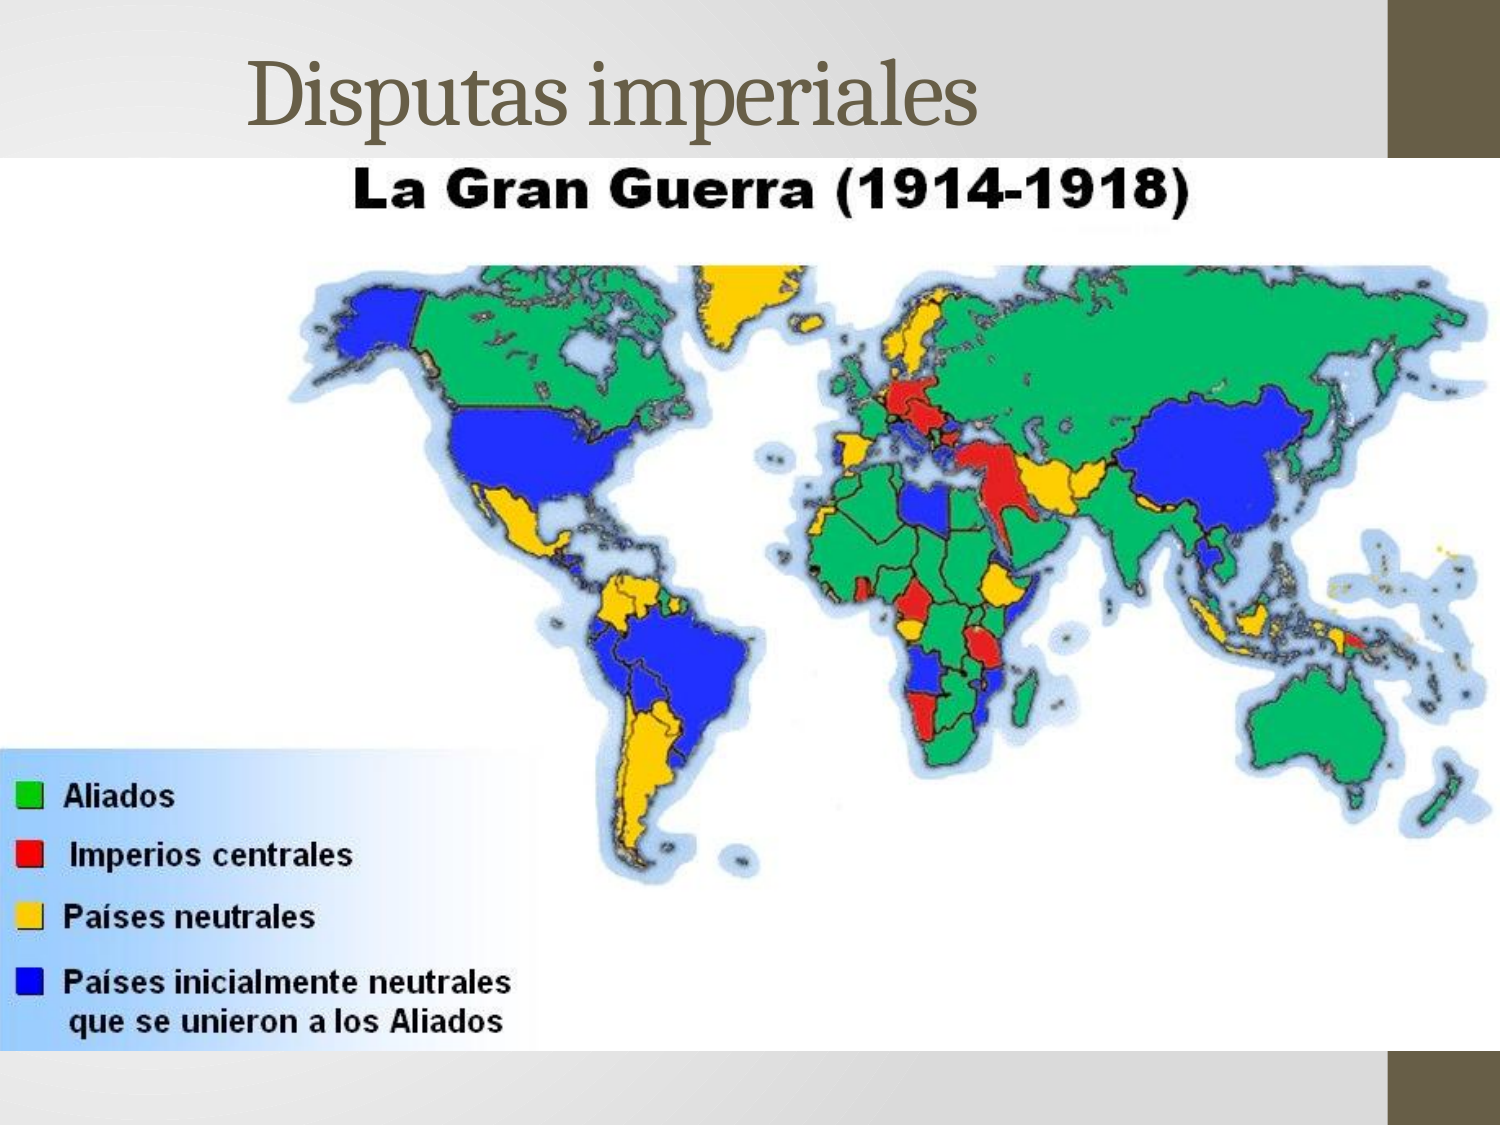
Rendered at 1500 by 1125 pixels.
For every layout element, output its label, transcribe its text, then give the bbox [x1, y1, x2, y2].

picture [0, 157, 1500, 1052]
title Disputas imperiales [230, 30, 1281, 144]
